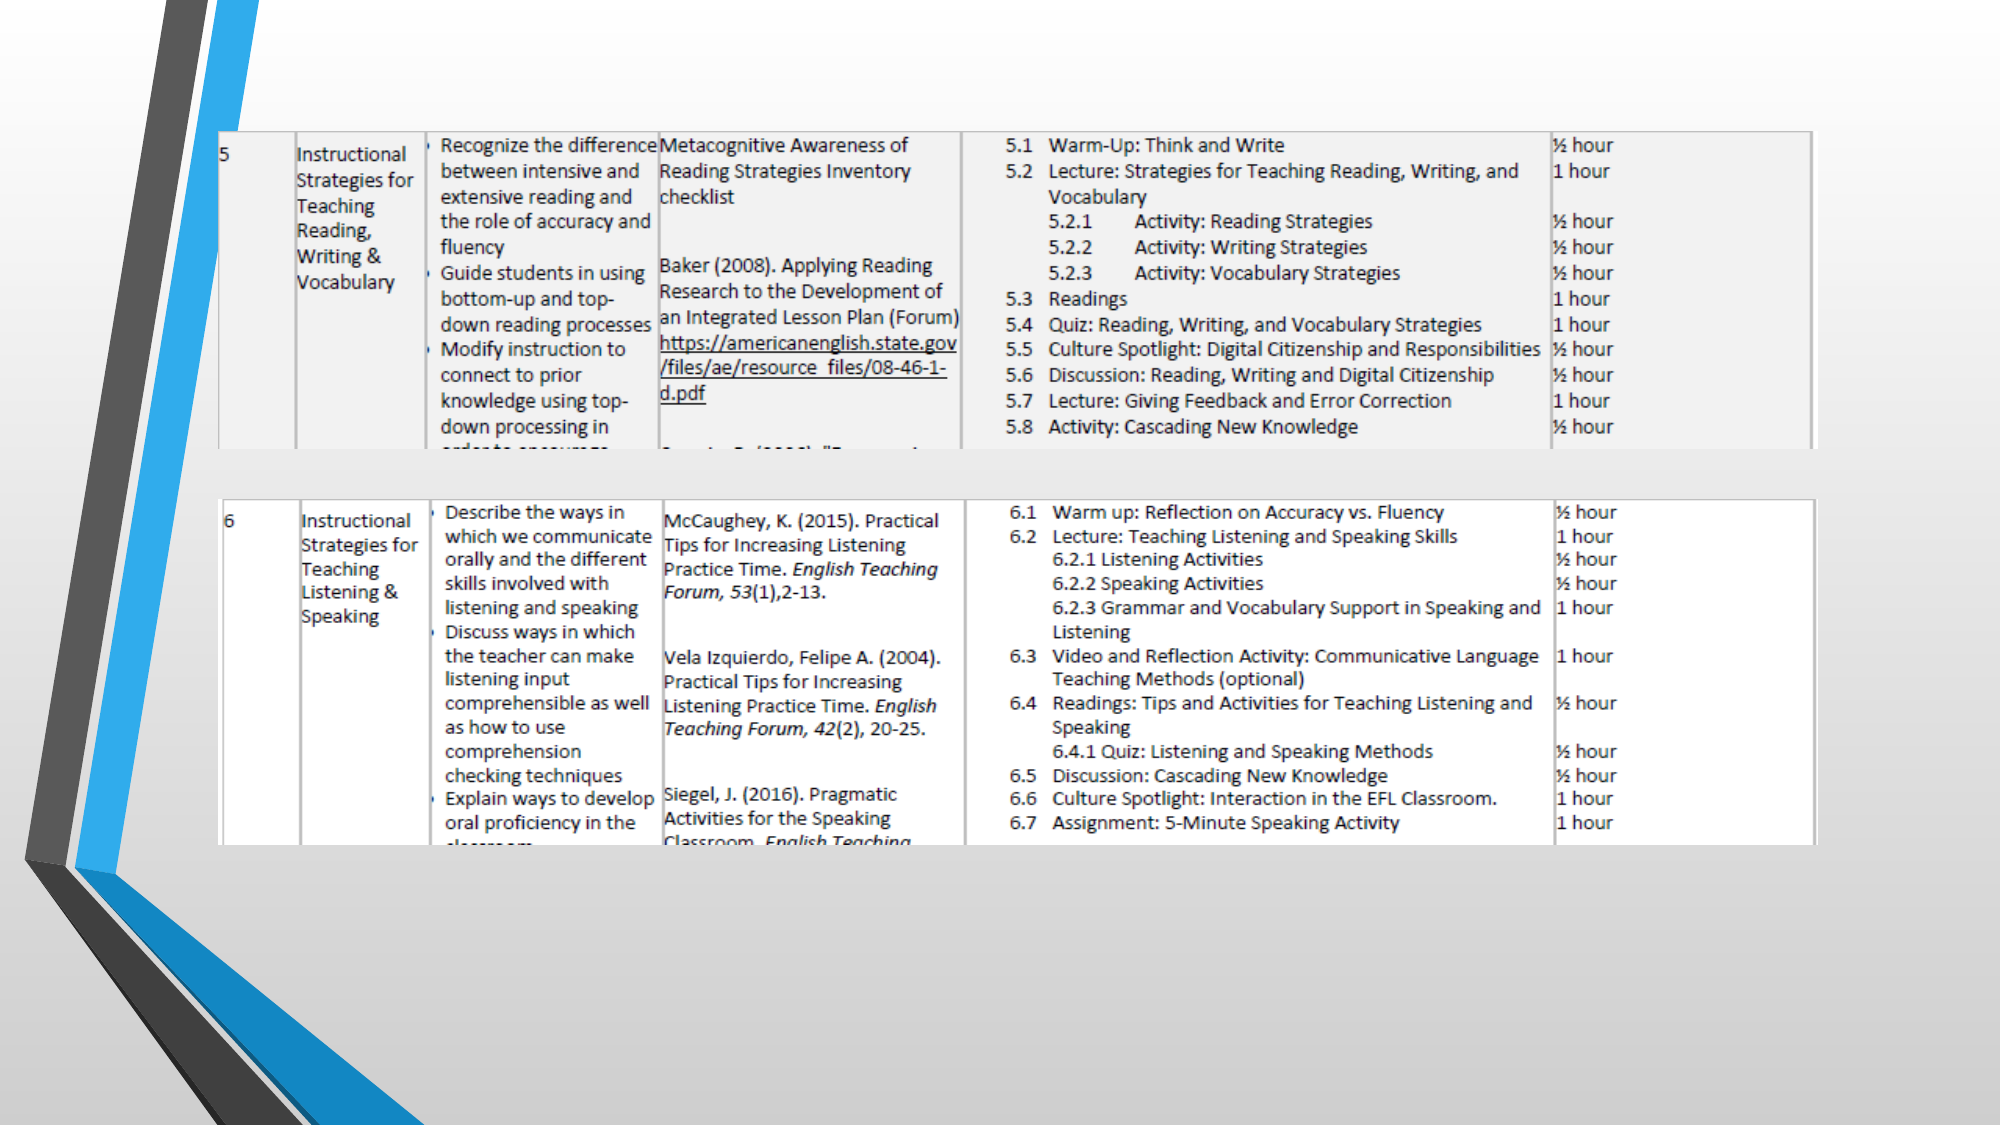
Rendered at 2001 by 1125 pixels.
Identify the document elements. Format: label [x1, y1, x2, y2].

picture [218, 131, 1818, 449]
picture [218, 499, 1818, 845]
